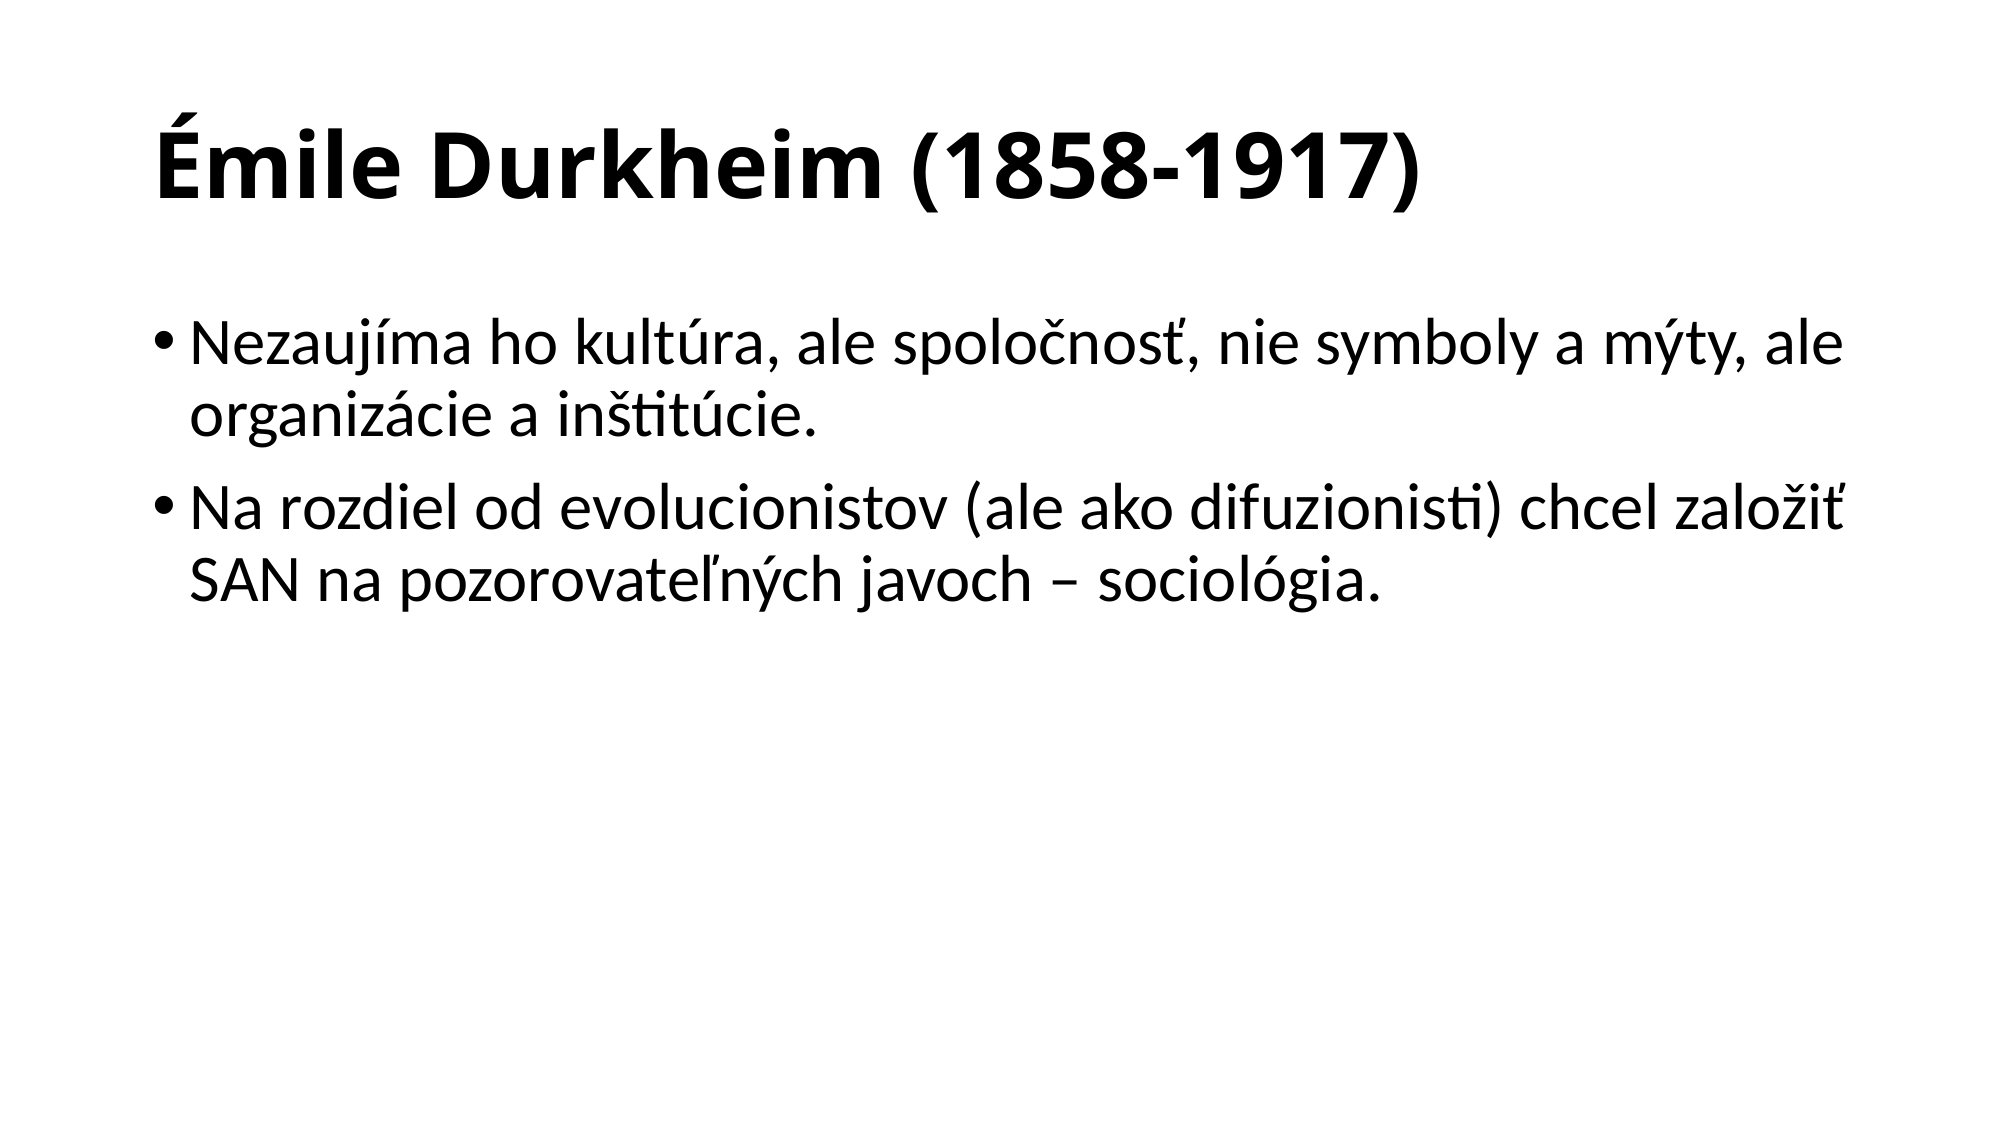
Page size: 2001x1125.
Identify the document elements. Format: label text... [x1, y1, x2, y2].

list Nezaujíma ho kultúra, ale spoločnosť, nie symboly a mýty, ale organizácie a inštitúcie. Na rozdiel od evolucionistov (ale ako difuzionisti) chcel založiť SAN na pozorovateľných javoch – sociológia. [137, 299, 1863, 1014]
title Émile Durkheim (1858-1917) [137, 59, 1863, 278]
